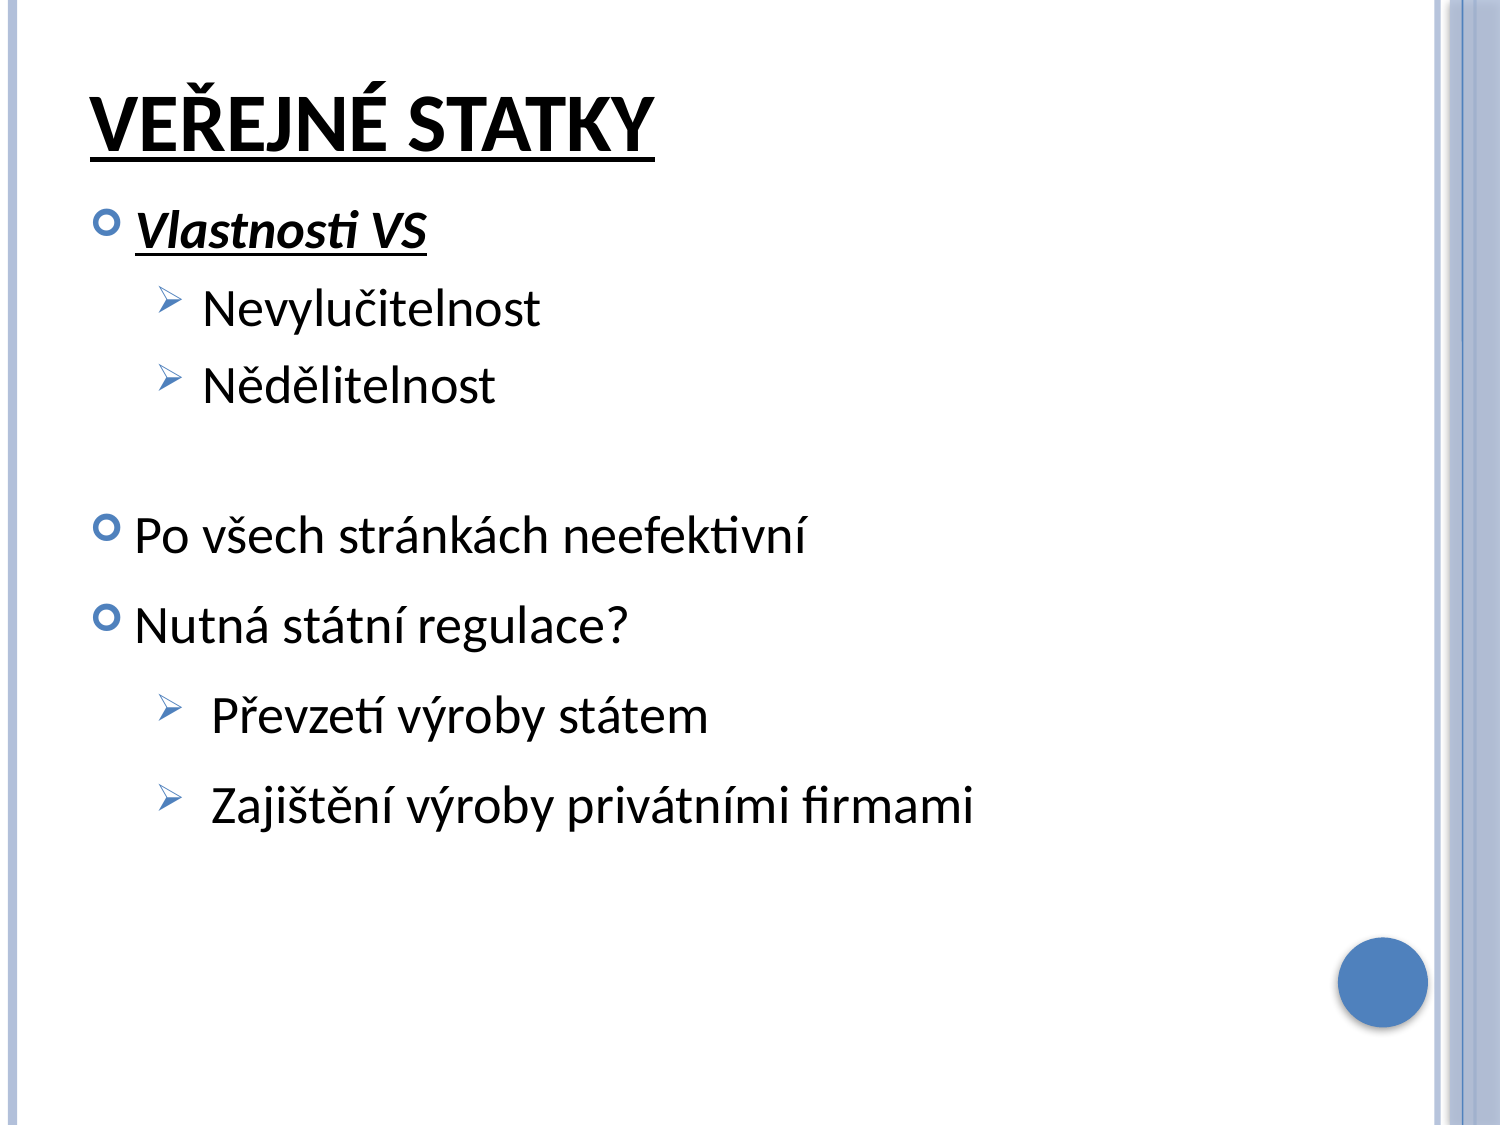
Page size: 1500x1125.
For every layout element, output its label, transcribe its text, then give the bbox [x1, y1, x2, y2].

title Veřejné statky [75, 45, 1300, 176]
list Vlastnosti VS Nevylučitelnost Nědělitelnost Po všech stránkách neefektivní Nutná státní regulace? Převzetí výroby státem Zajištění výroby privátními firmami [75, 187, 1300, 1062]
